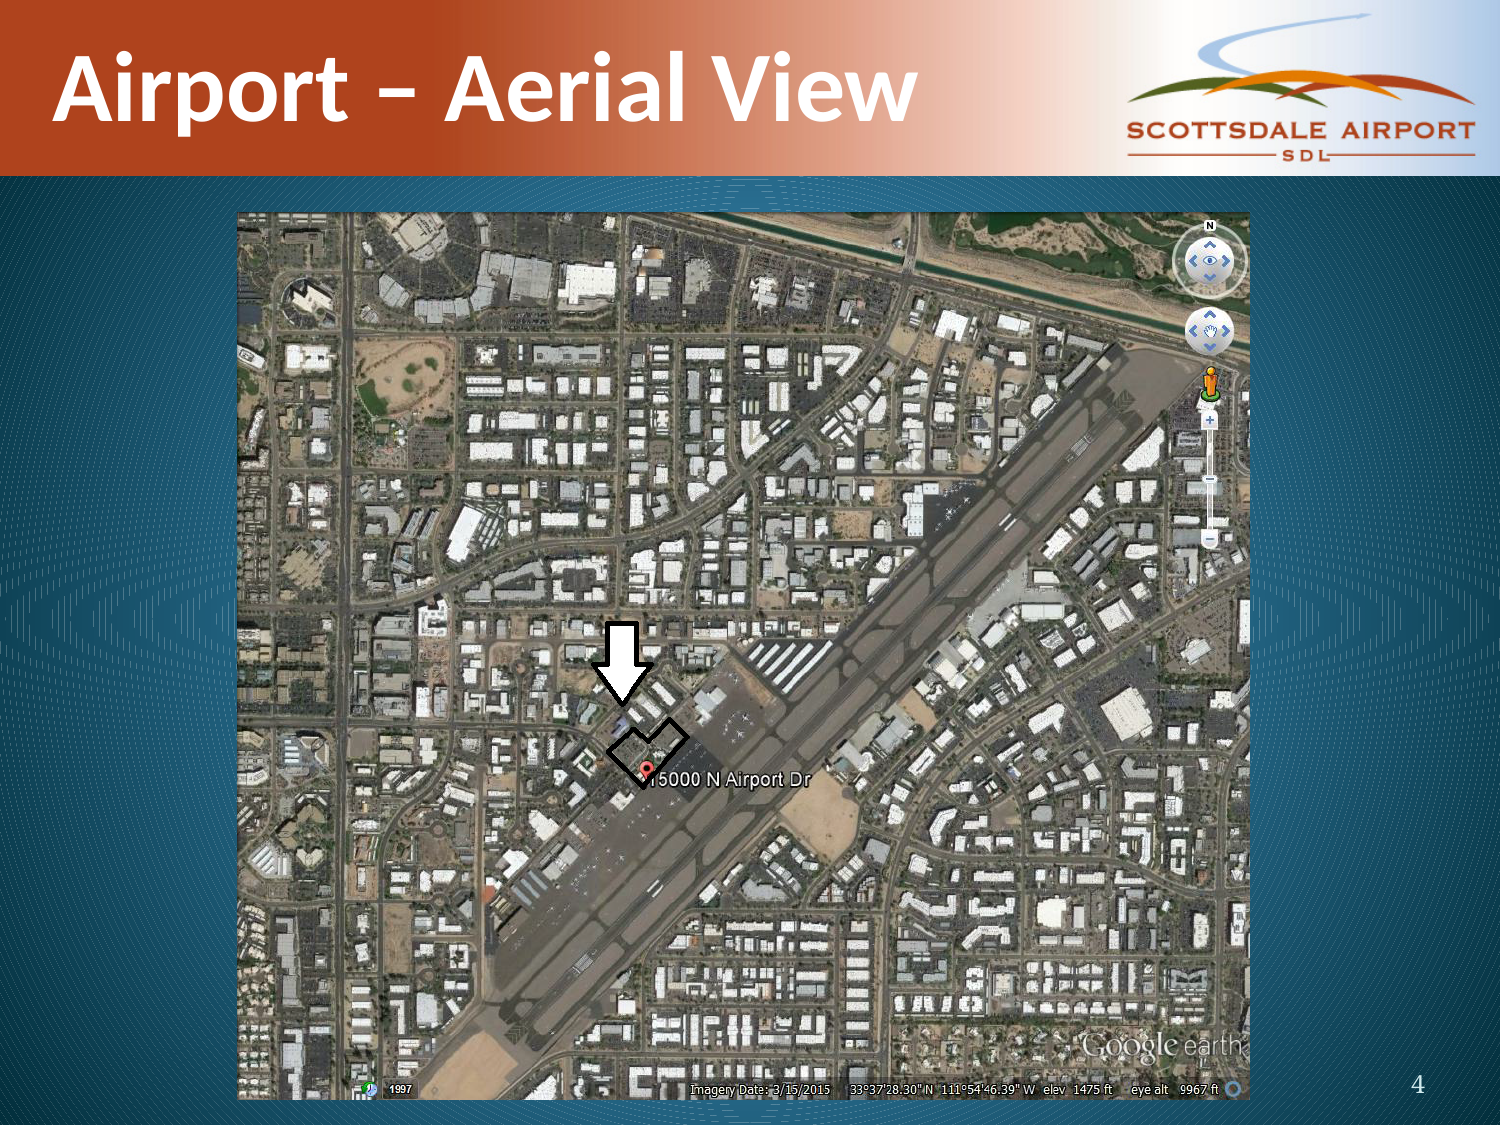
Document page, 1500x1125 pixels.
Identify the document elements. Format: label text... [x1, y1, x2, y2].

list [237, 212, 1251, 1101]
text_box Airport – Aerial View [35, 10, 1065, 152]
picture [0, 0, 1500, 176]
text_box [24, 237, 230, 963]
slide_number 4 [1299, 1042, 1425, 1103]
